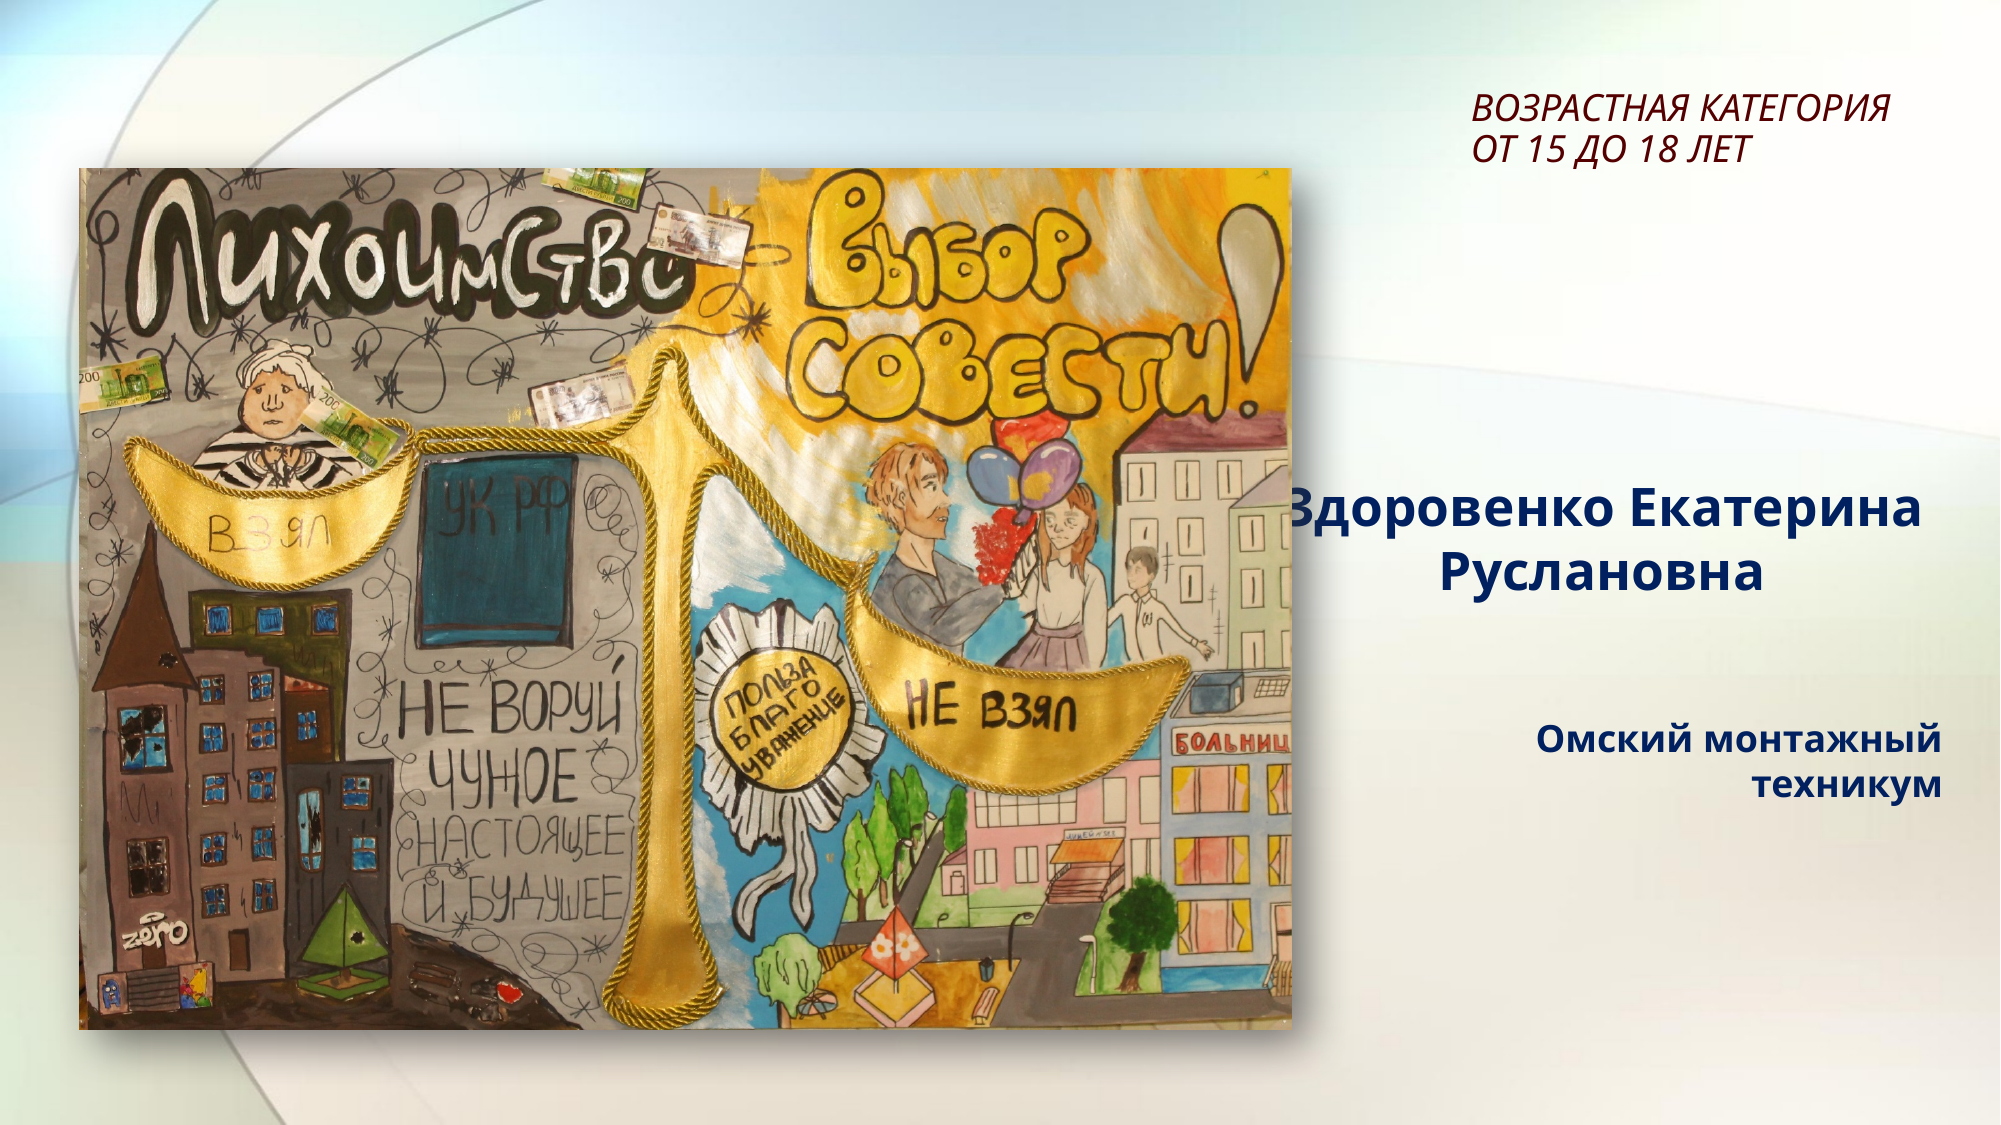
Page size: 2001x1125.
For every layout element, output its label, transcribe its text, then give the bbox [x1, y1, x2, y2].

title Здоровенко Екатерина Руслановна [1342, 442, 1955, 761]
text_box Омский монтажный техникум [1520, 707, 1958, 813]
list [79, 167, 1293, 1030]
picture [0, 0, 2001, 1125]
text_box ВОЗРАСТНАЯ КАТЕГОРИЯ ОТ 15 ДО 18 ЛЕТ [1455, 91, 1954, 169]
